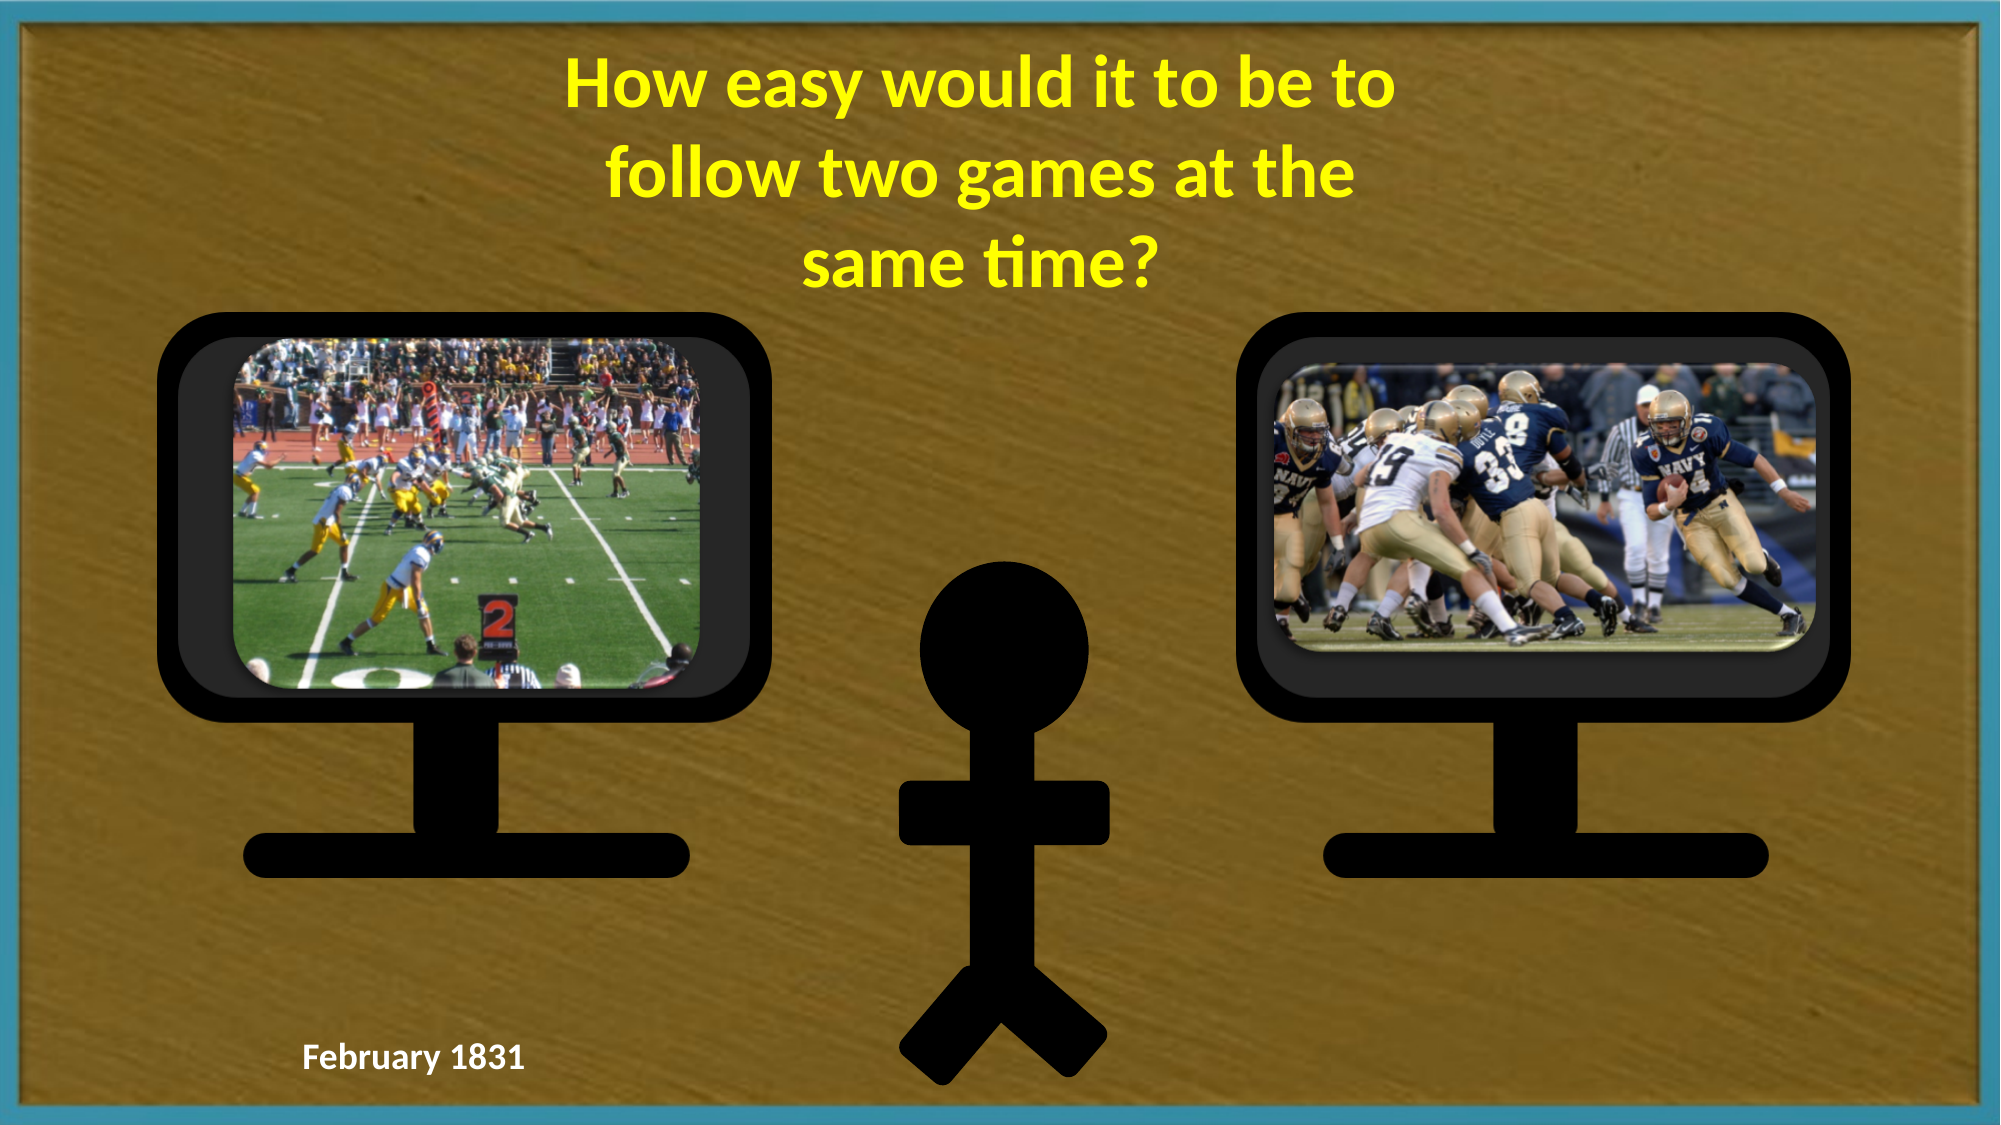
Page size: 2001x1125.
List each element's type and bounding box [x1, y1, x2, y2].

picture [0, 0, 2000, 1125]
text_box [899, 562, 1109, 1082]
